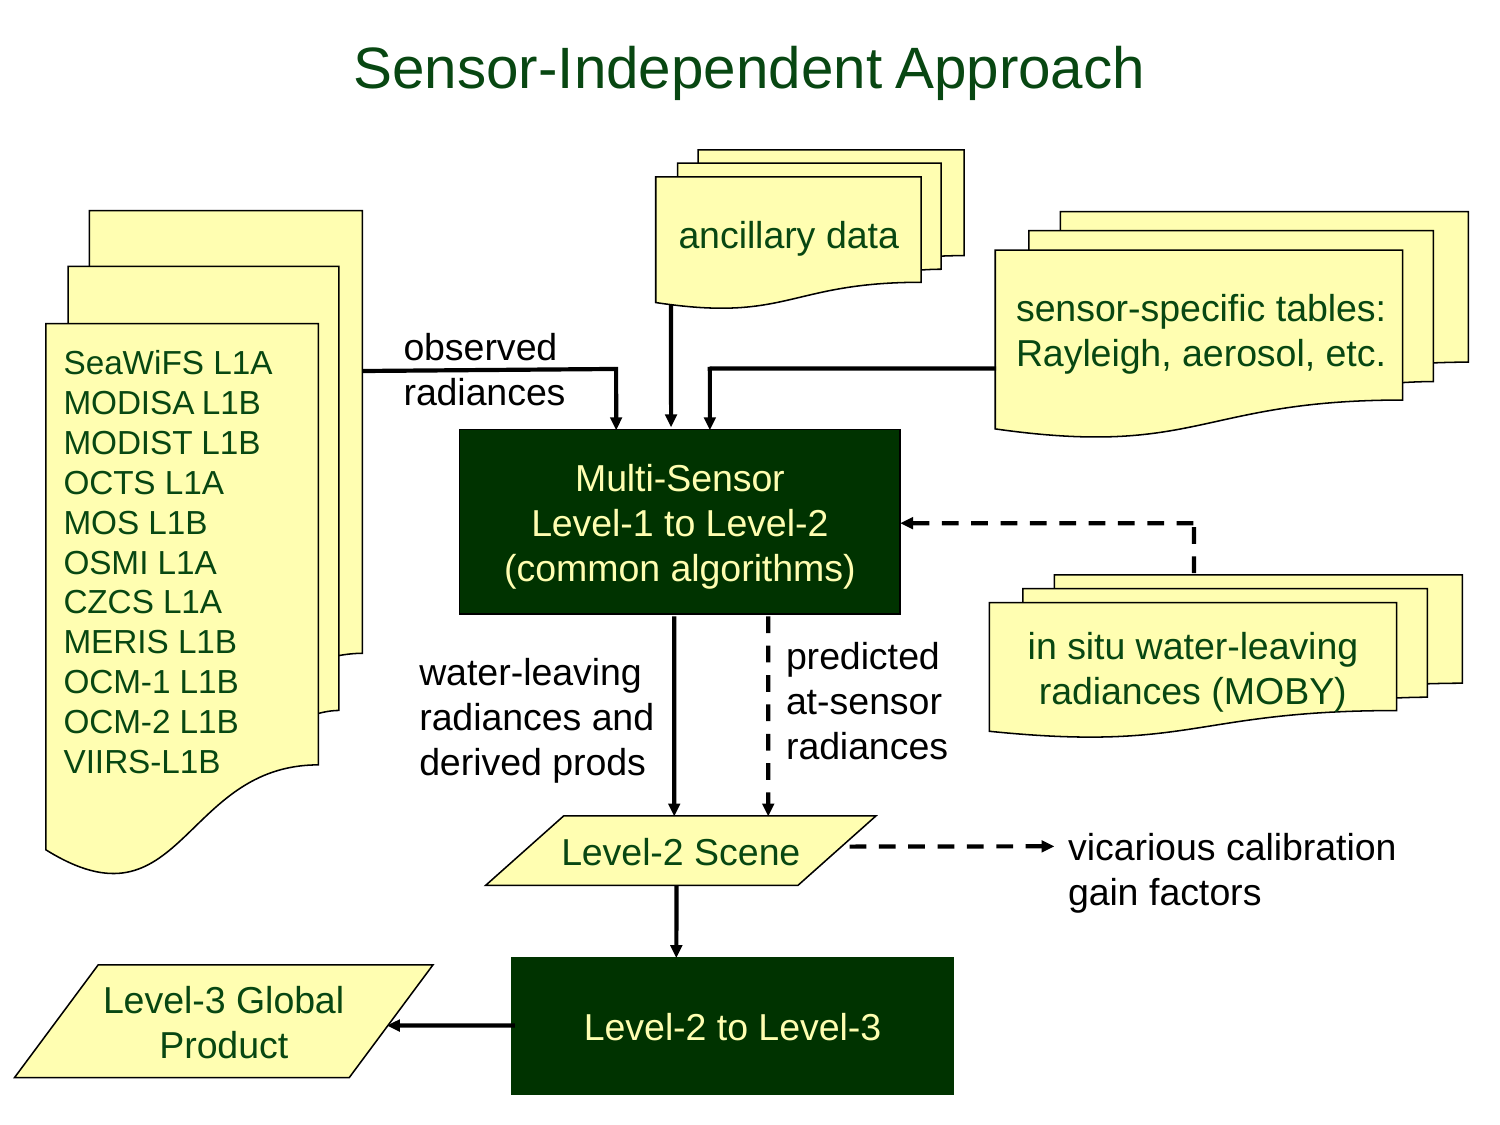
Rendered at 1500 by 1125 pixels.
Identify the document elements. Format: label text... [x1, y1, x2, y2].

text_box [609, 366, 623, 430]
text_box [767, 522, 1463, 922]
text_box ancillary data [663, 203, 914, 264]
text_box Level-2 Scene [485, 815, 762, 886]
text_box water-leaving radiances and derived prods [404, 640, 680, 791]
text_box [703, 366, 717, 430]
text_box Level-2 to Level-3 [512, 957, 953, 1094]
text_box [388, 1019, 515, 1032]
text_box Multi-Sensor Level-1 to Level-2 (common algorithms) [459, 429, 901, 615]
text_box Level-3 Global Product [14, 964, 433, 1078]
title Sensor-Independent Approach [74, 12, 1426, 118]
text_box SeaWiFS L1A MODISA L1B MODIST L1B OCTS L1A MOS L1B OSMI L1A CZCS L1A MERIS L1B OCM-1 L1B OCM-2 L1B VIIRS-L1B [48, 333, 288, 788]
text_box [655, 149, 965, 309]
text_box [670, 886, 683, 958]
text_box [995, 211, 1469, 437]
text_box [668, 791, 681, 817]
text_box observed radiances [388, 315, 583, 421]
text_box [45, 210, 363, 874]
text_box [664, 304, 678, 428]
text_box sensor-specific tables: Rayleigh, aerosol, etc. [1001, 276, 1402, 381]
